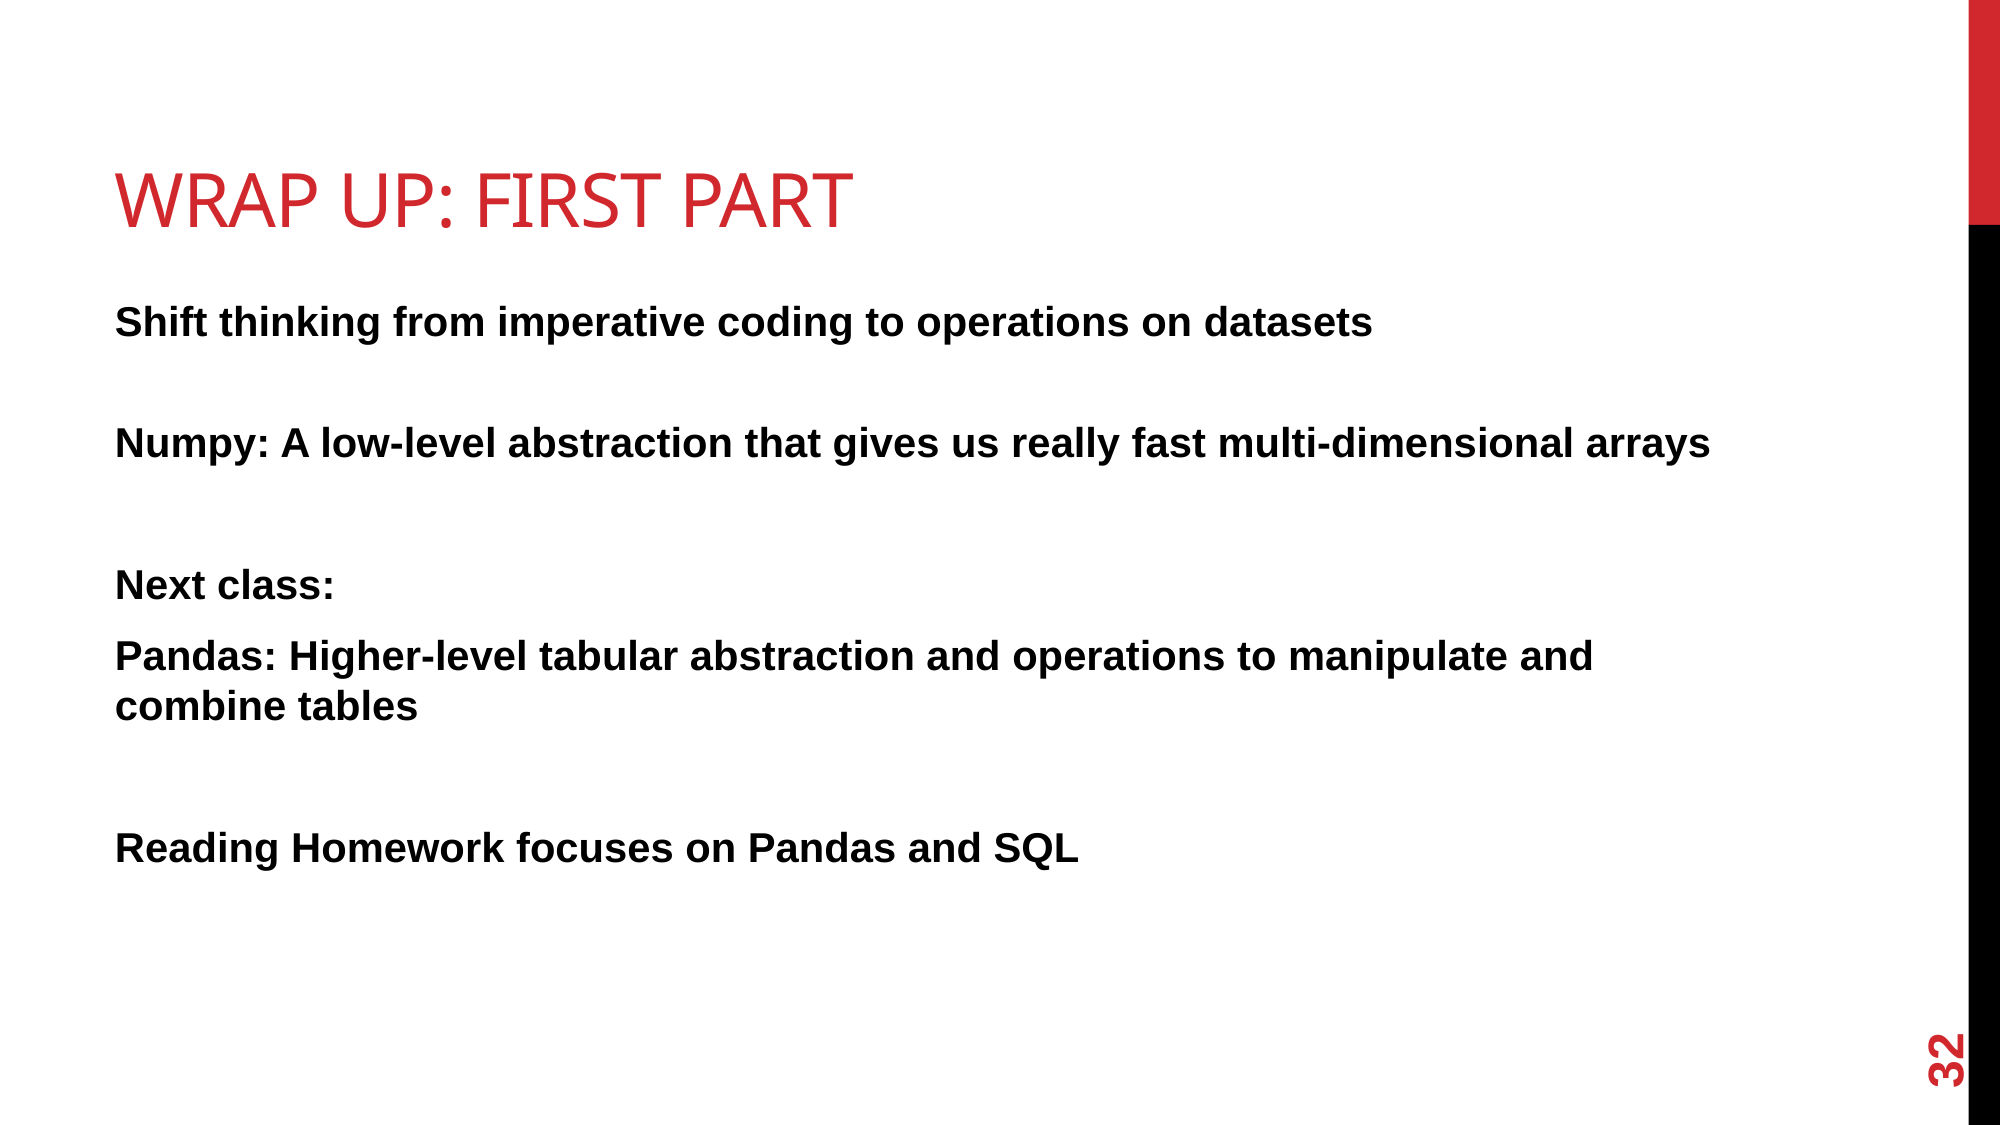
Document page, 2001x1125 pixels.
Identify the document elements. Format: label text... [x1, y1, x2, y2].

list Shift thinking from imperative coding to operations on datasets Numpy: A low-level abstraction that gives us really fast multi-dimensional arrays Next class: Pandas: Higher-level tabular abstraction and operations to manipulate and combine tables Reading Homework focuses on Pandas and SQL [99, 287, 1767, 1005]
title Wrap up: First Part [99, 25, 1367, 250]
slide_number 32 [1903, 887, 1984, 1104]
